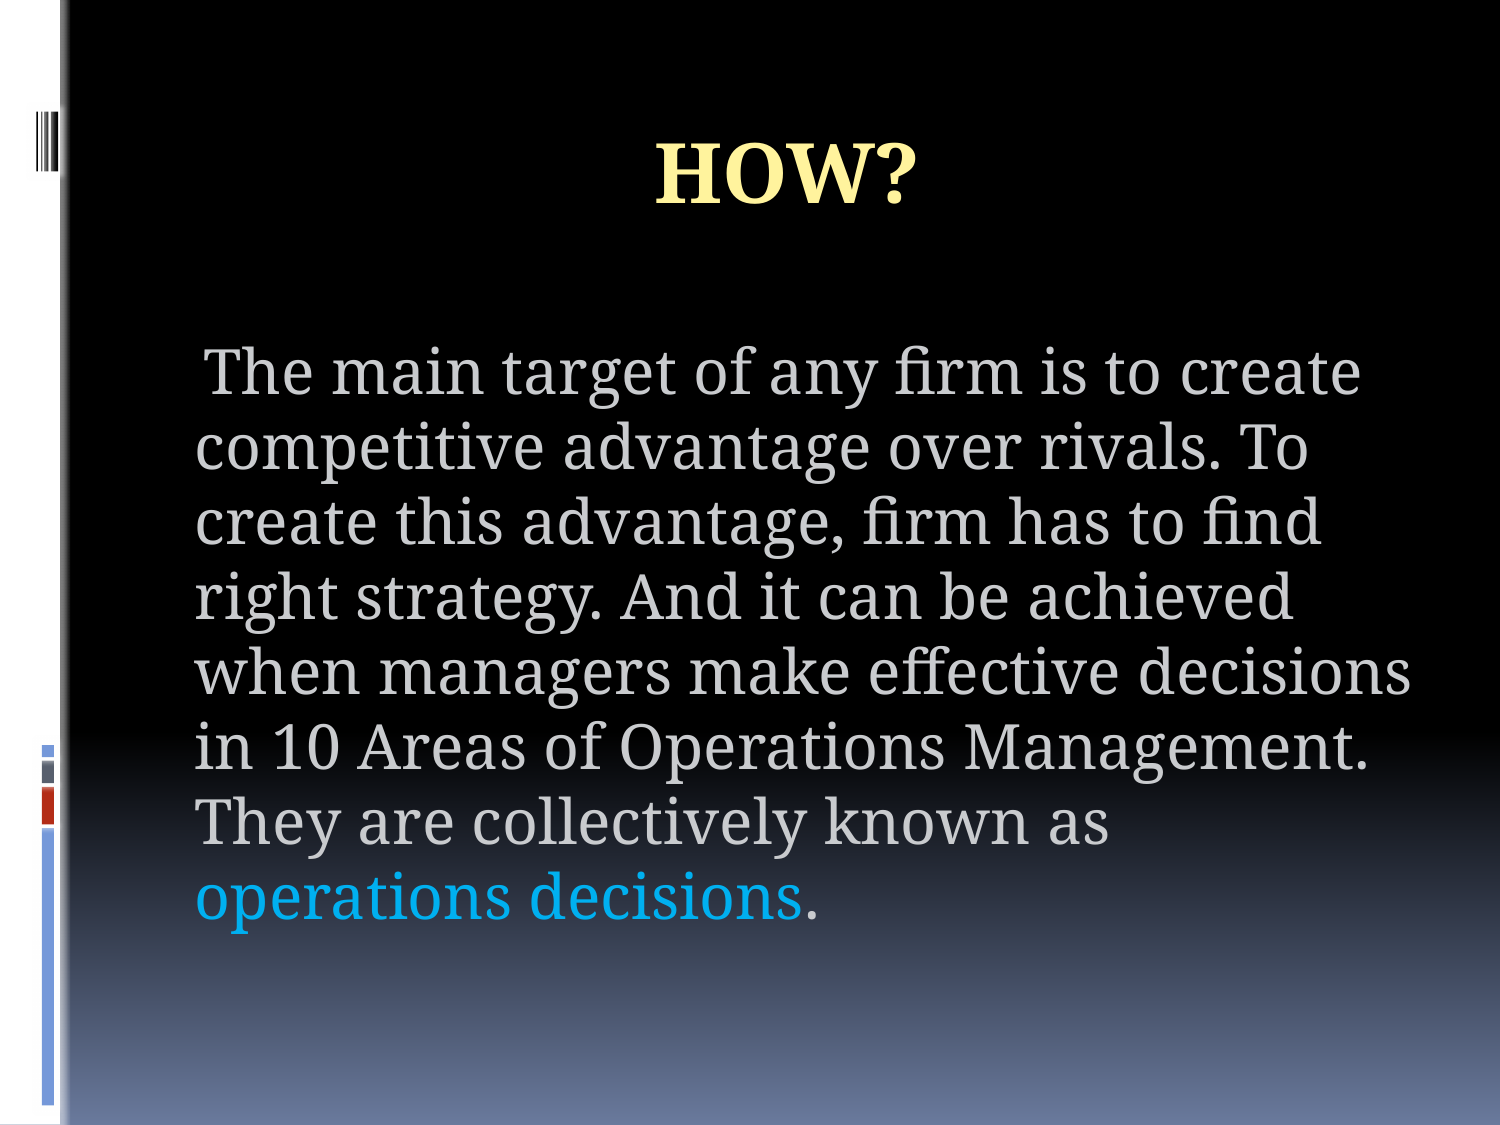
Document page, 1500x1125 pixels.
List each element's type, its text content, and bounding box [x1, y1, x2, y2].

title How? [150, 112, 1425, 263]
list The main target of any firm is to create competitive advantage over rivals. To create this advantage, firm has to find right strategy. And it can be achieved when managers make effective decisions in 10 Areas of Operations Management. They are collectively known as operations decisions. [112, 324, 1438, 1081]
